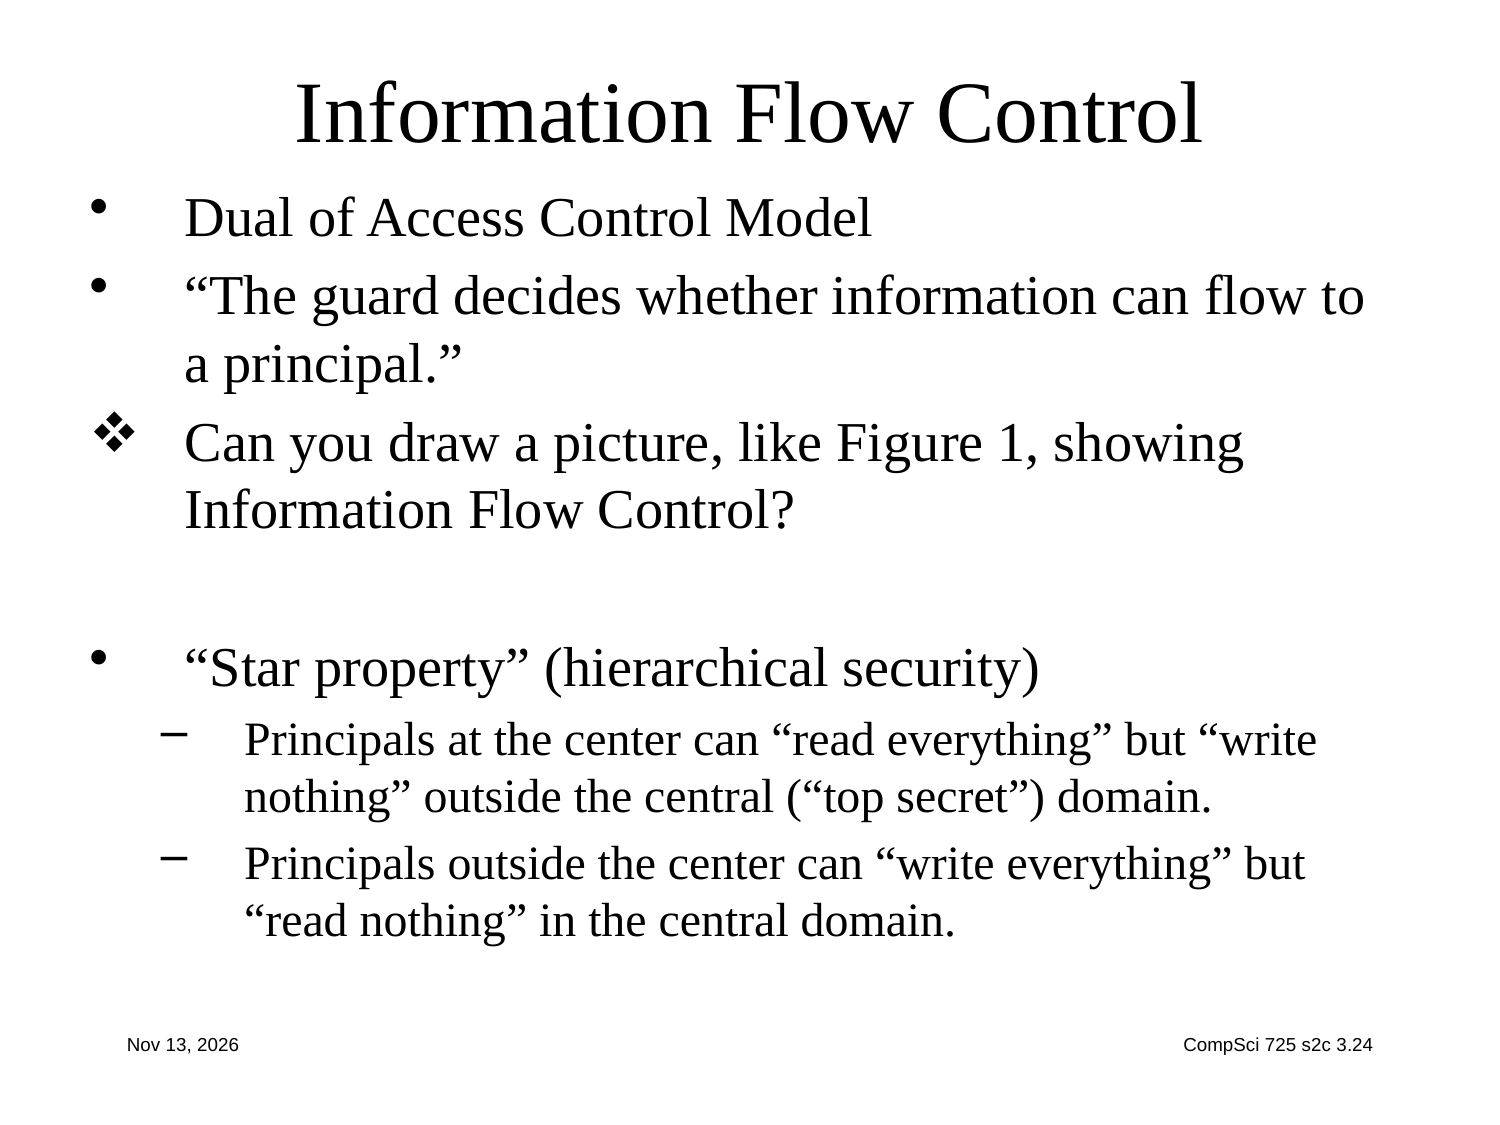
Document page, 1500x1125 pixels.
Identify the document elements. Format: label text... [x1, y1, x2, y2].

title Information Flow Control [112, 31, 1388, 172]
list Dual of Access Control Model “The guard decides whether information can flow to a principal.” Can you draw a picture, like Figure 1, showing Information Flow Control? “Star property” (hierarchical security) Principals at the center can “read everything” but “write nothing” outside the central (“top secret”) domain. Principals outside the center can “write everything” but “read nothing” in the central domain. [75, 172, 1388, 1024]
slide_number 23-Jul-14 [112, 1024, 426, 1101]
slide_number CompSci 725 s2c 3.24 [1074, 1024, 1388, 1101]
